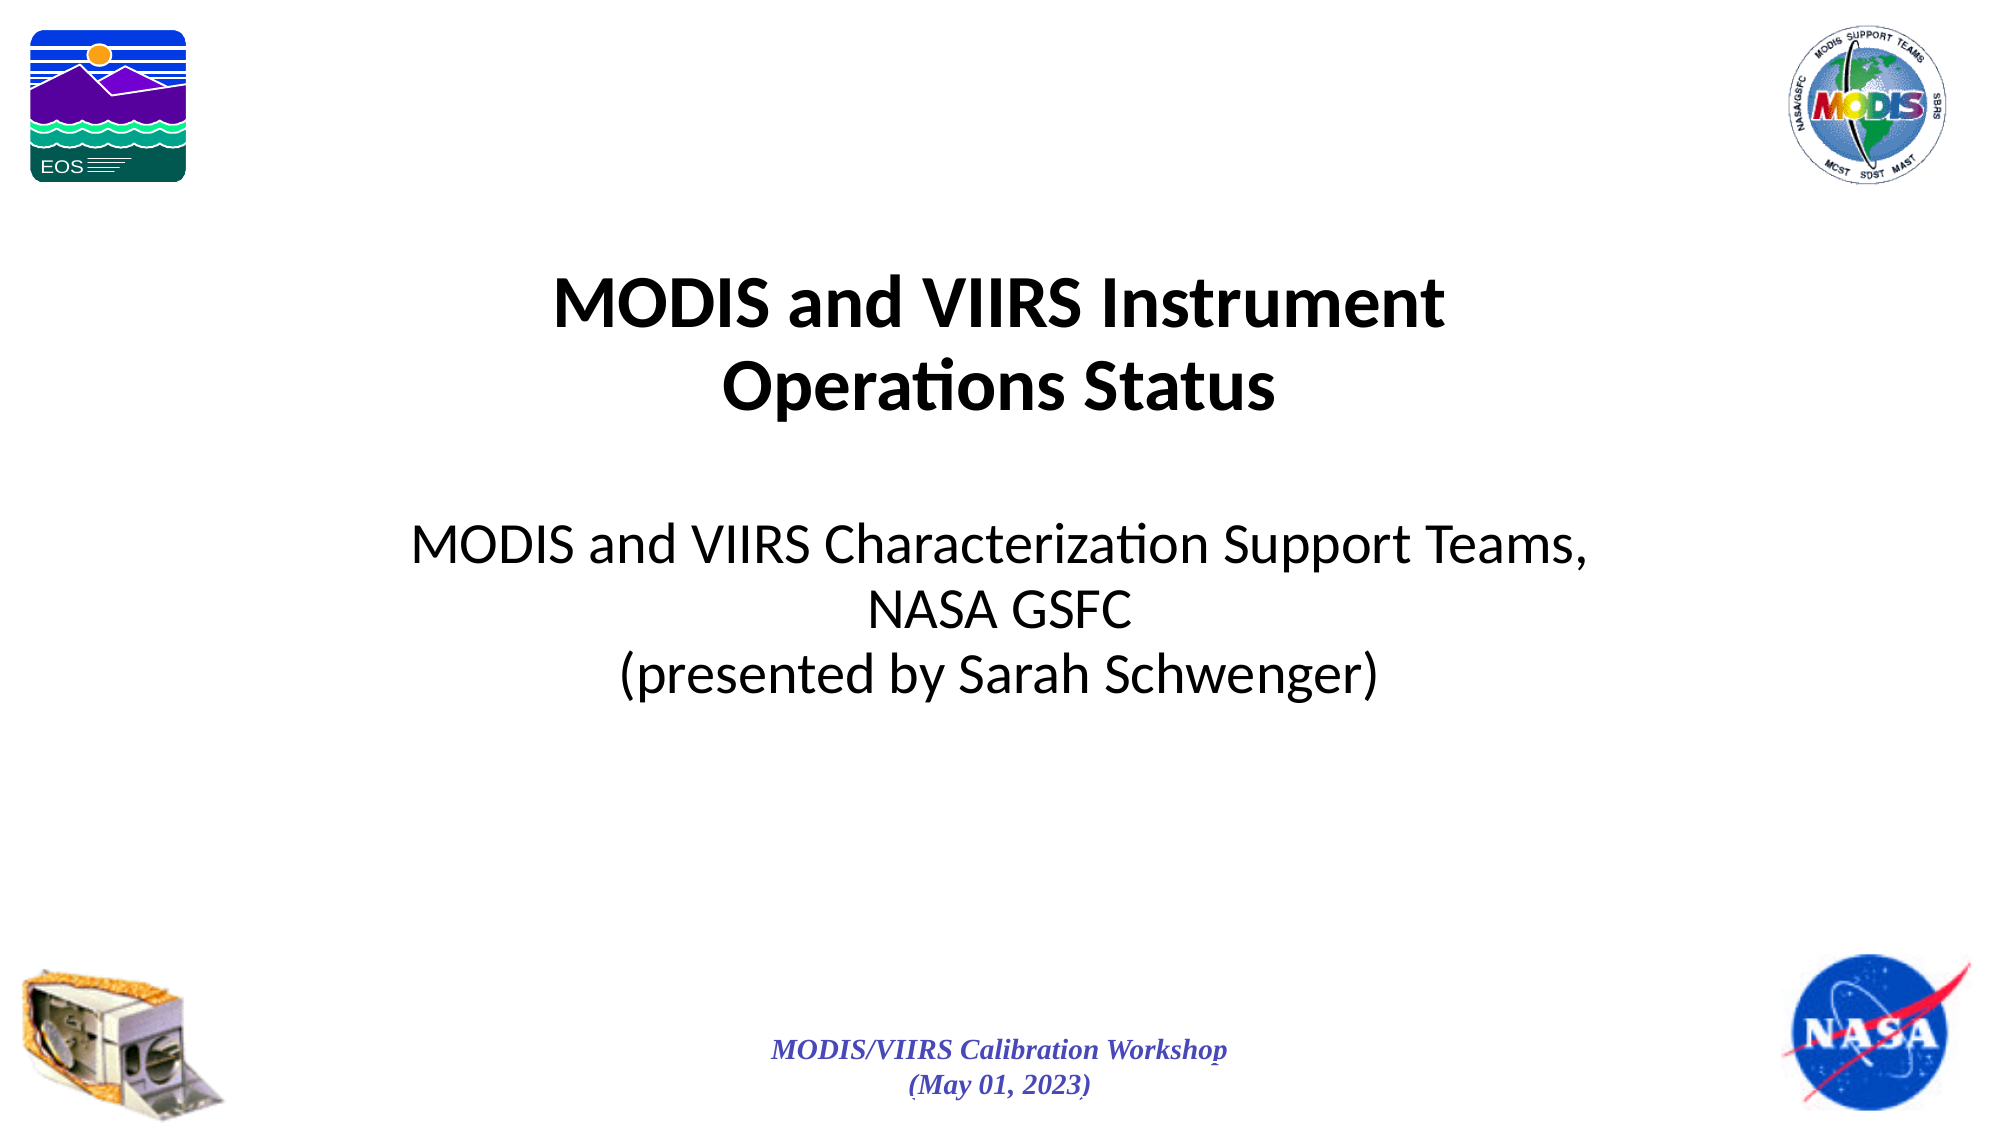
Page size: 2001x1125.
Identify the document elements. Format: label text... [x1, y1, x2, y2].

text_box MODIS and VIIRS Instrument Operations Status MODIS and VIIRS Characterization Support Teams, NASA GSFC (presented by Sarah Schwenger) [399, 44, 1600, 1006]
picture [1785, 22, 1950, 188]
picture [1774, 941, 1979, 1125]
text_box MODIS/VIIRS Calibration Workshop (May 01, 2023) [745, 1005, 1255, 1125]
picture [20, 968, 228, 1125]
